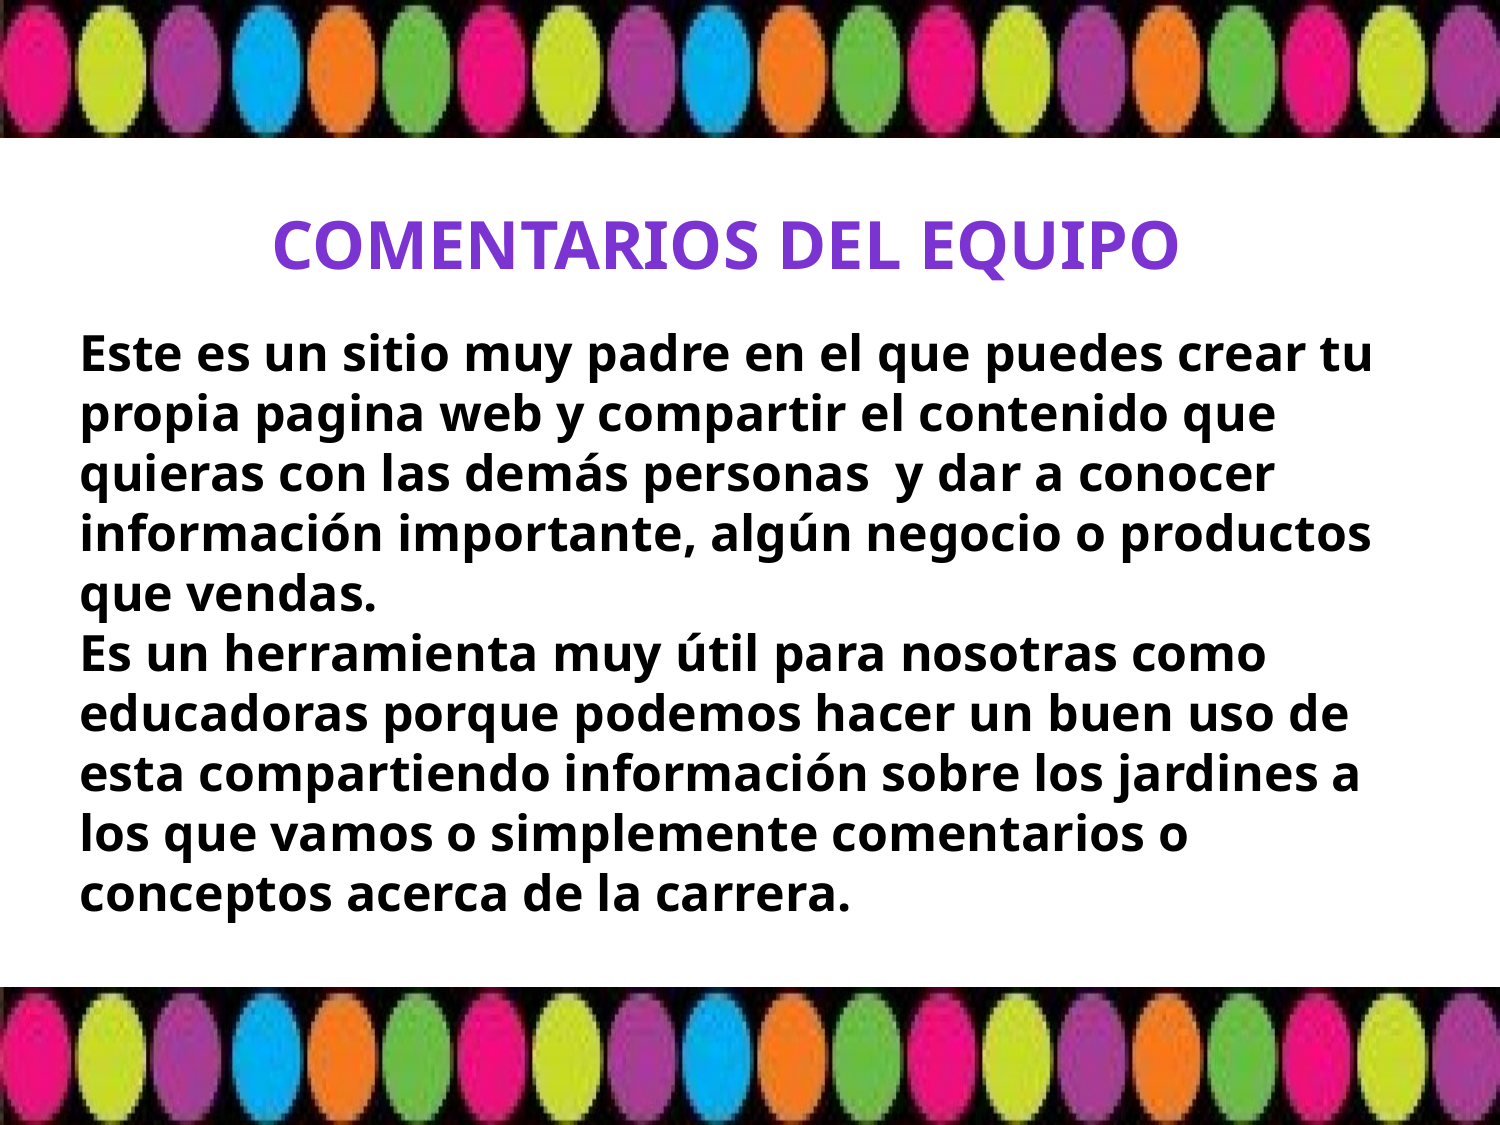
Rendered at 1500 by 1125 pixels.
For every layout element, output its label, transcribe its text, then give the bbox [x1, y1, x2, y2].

text_box comentarios del equipo [53, 146, 1400, 291]
picture [0, 0, 1500, 138]
picture [0, 987, 1500, 1125]
text_box Este es un sitio muy padre en el que puedes crear tu propia pagina web y compartir el contenido que quieras con las demás personas y dar a conocer información importante, algún negocio o productos que vendas. Es un herramienta muy útil para nosotras como educadoras porque podemos hacer un buen uso de esta compartiendo información sobre los jardines a los que vamos o simplemente comentarios o conceptos acerca de la carrera. [64, 314, 1436, 930]
